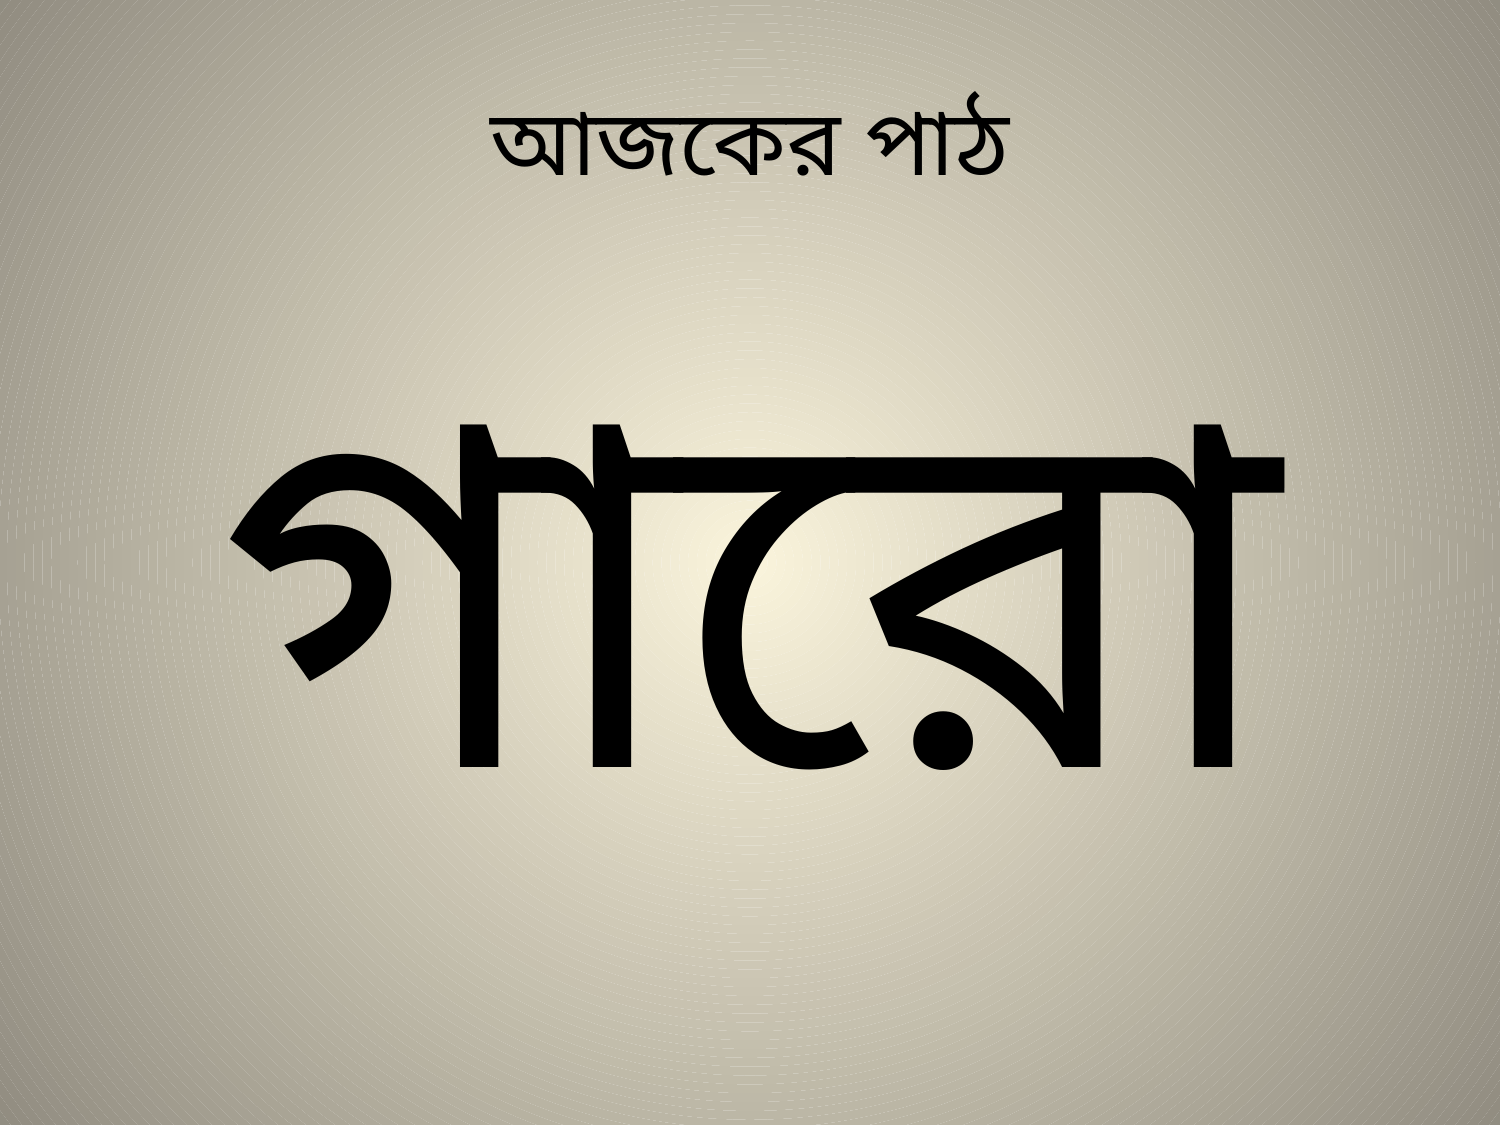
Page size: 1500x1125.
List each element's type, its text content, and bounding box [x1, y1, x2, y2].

list গারো [75, 262, 1425, 1005]
title আজকের পাঠ [75, 45, 1425, 233]
